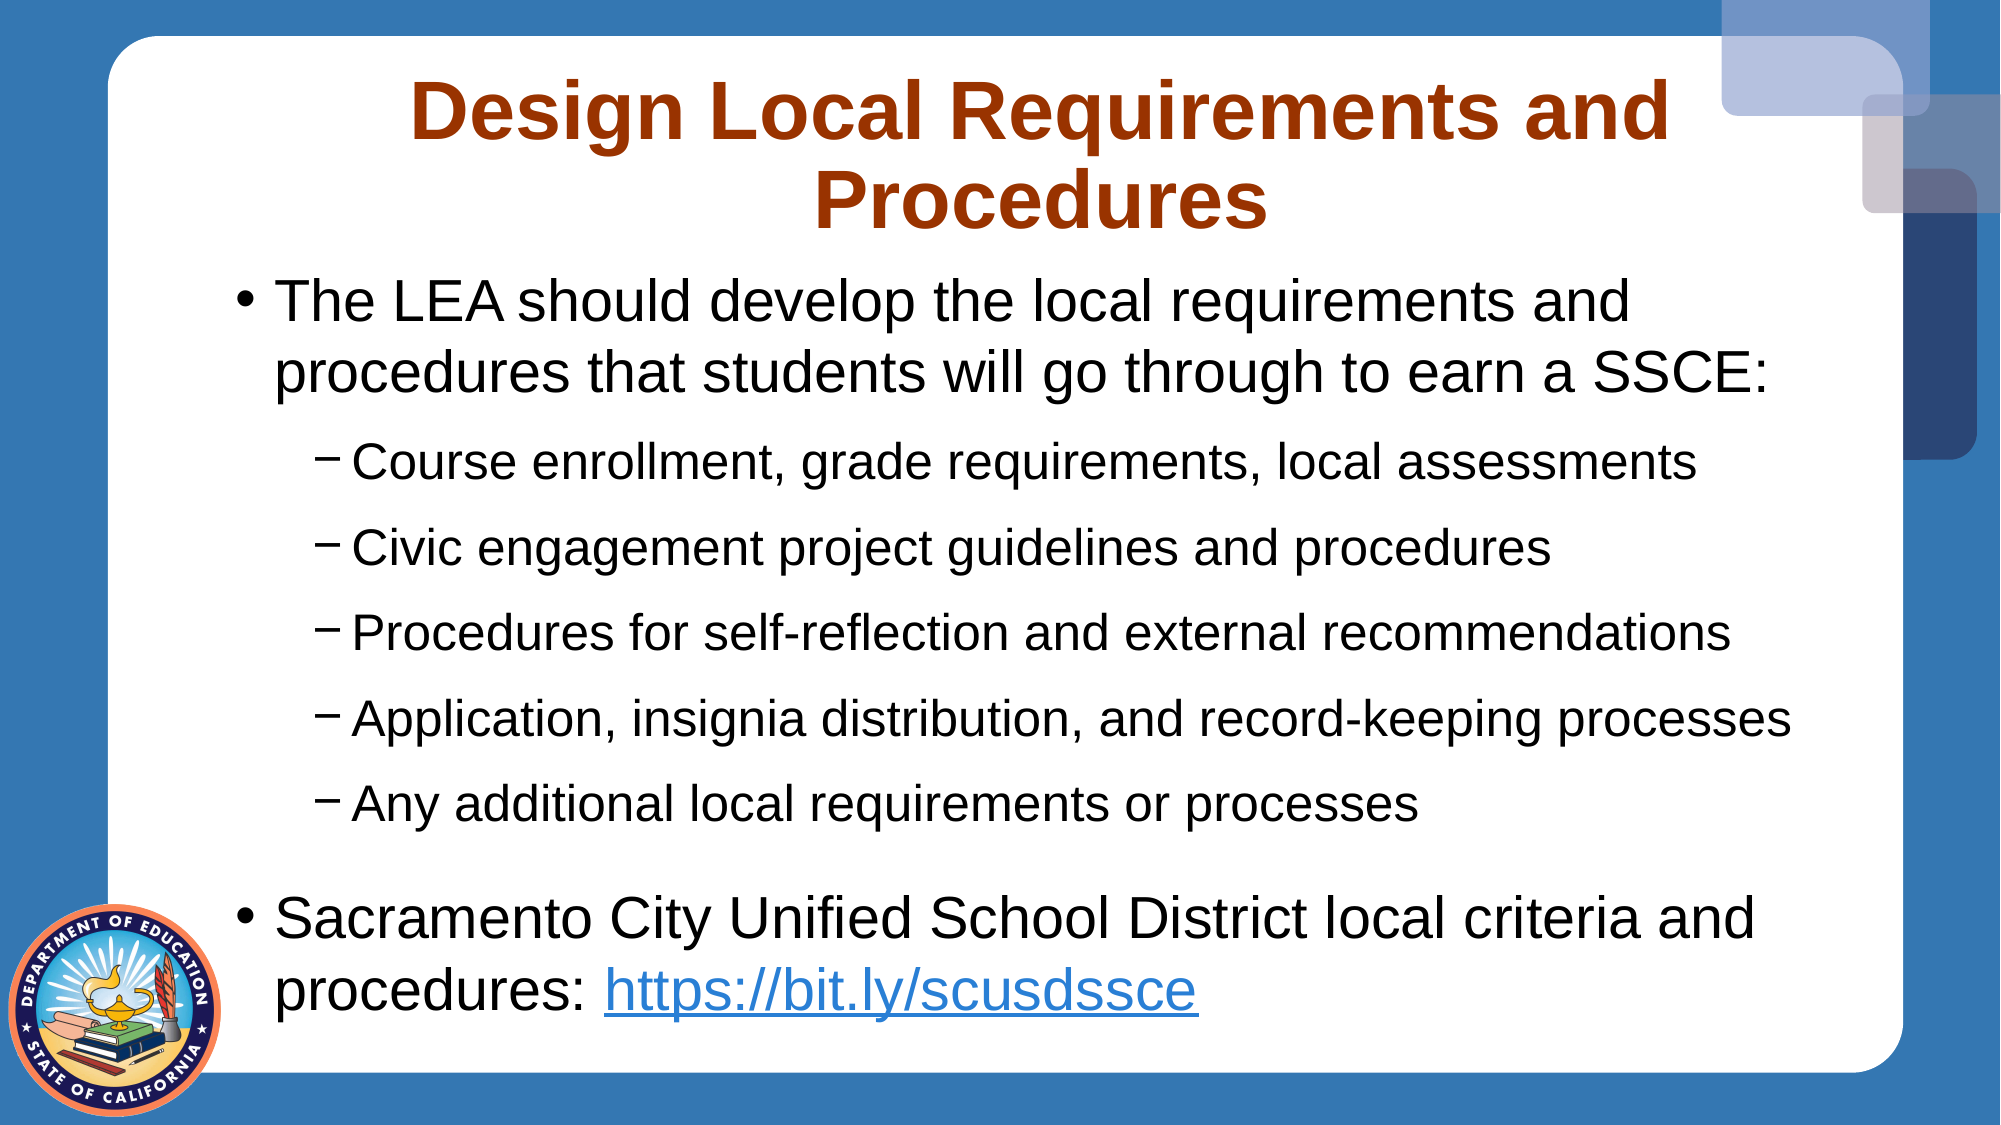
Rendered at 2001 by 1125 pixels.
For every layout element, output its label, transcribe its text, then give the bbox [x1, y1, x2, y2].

title Design Local Requirements and Procedures [220, 59, 1863, 255]
list The LEA should develop the local requirements and procedures that students will go through to earn a SSCE: Course enrollment, grade requirements, local assessments Civic engagement project guidelines and procedures Procedures for self-reflection and external recommendations Application, insignia distribution, and record-keeping processes Any additional local requirements or processes Sacramento City Unified School District local criteria and procedures: https://bit.ly/scusdssce [220, 254, 1861, 1040]
picture [8, 904, 221, 1117]
